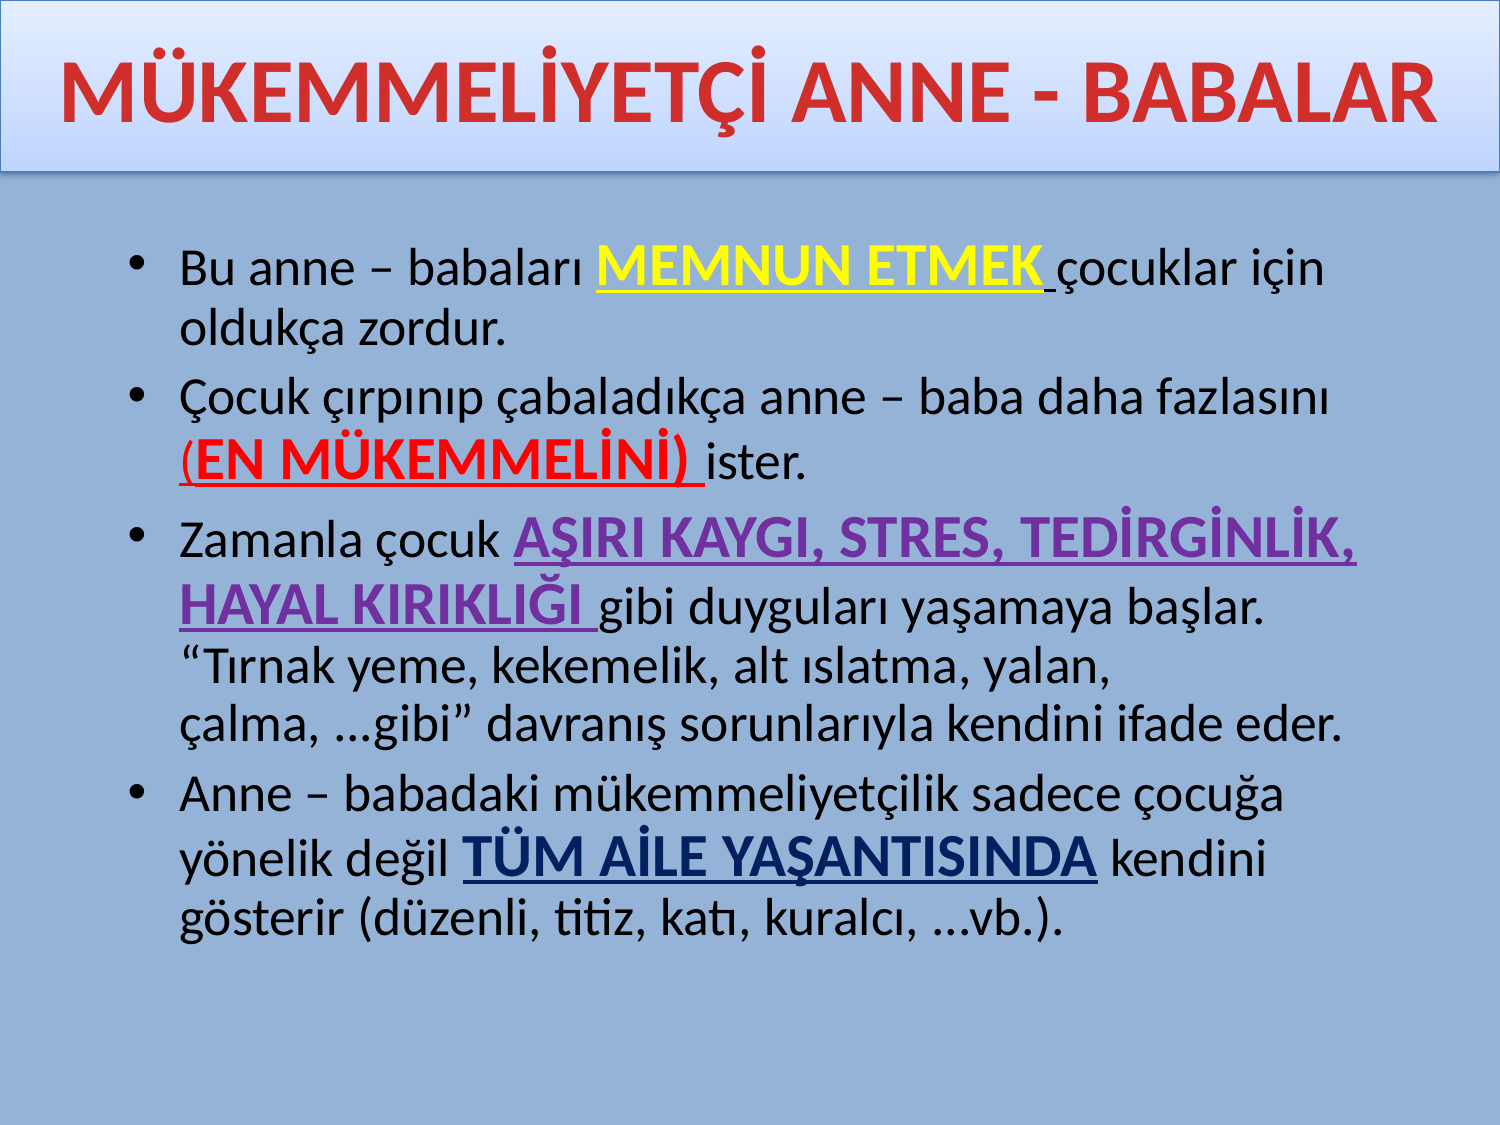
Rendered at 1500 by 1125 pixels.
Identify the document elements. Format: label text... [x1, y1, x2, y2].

title MÜKEMMELİYETÇİ ANNE - BABALAR [0, 0, 1500, 173]
list Bu anne – babaları MEMNUN ETMEK çocuklar için oldukça zordur. Çocuk çırpınıp çabaladıkça anne – baba daha fazlasını (EN MÜKEMMELİNİ) ister. Zamanla çocuk AŞIRI KAYGI, STRES, TEDİRGİNLİK, HAYAL KIRIKLIĞI gibi duyguları yaşamaya başlar. “Tırnak yeme, kekemelik, alt ıslatma, yalan, çalma, ...gibi” davranış sorunlarıyla kendini ifade eder. Anne – babadaki mükemmeliyetçilik sadece çocuğa yönelik değil TÜM AİLE YAŞANTISINDA kendini gösterir (düzenli, titiz, katı, kuralcı, ...vb.). [112, 224, 1388, 1000]
